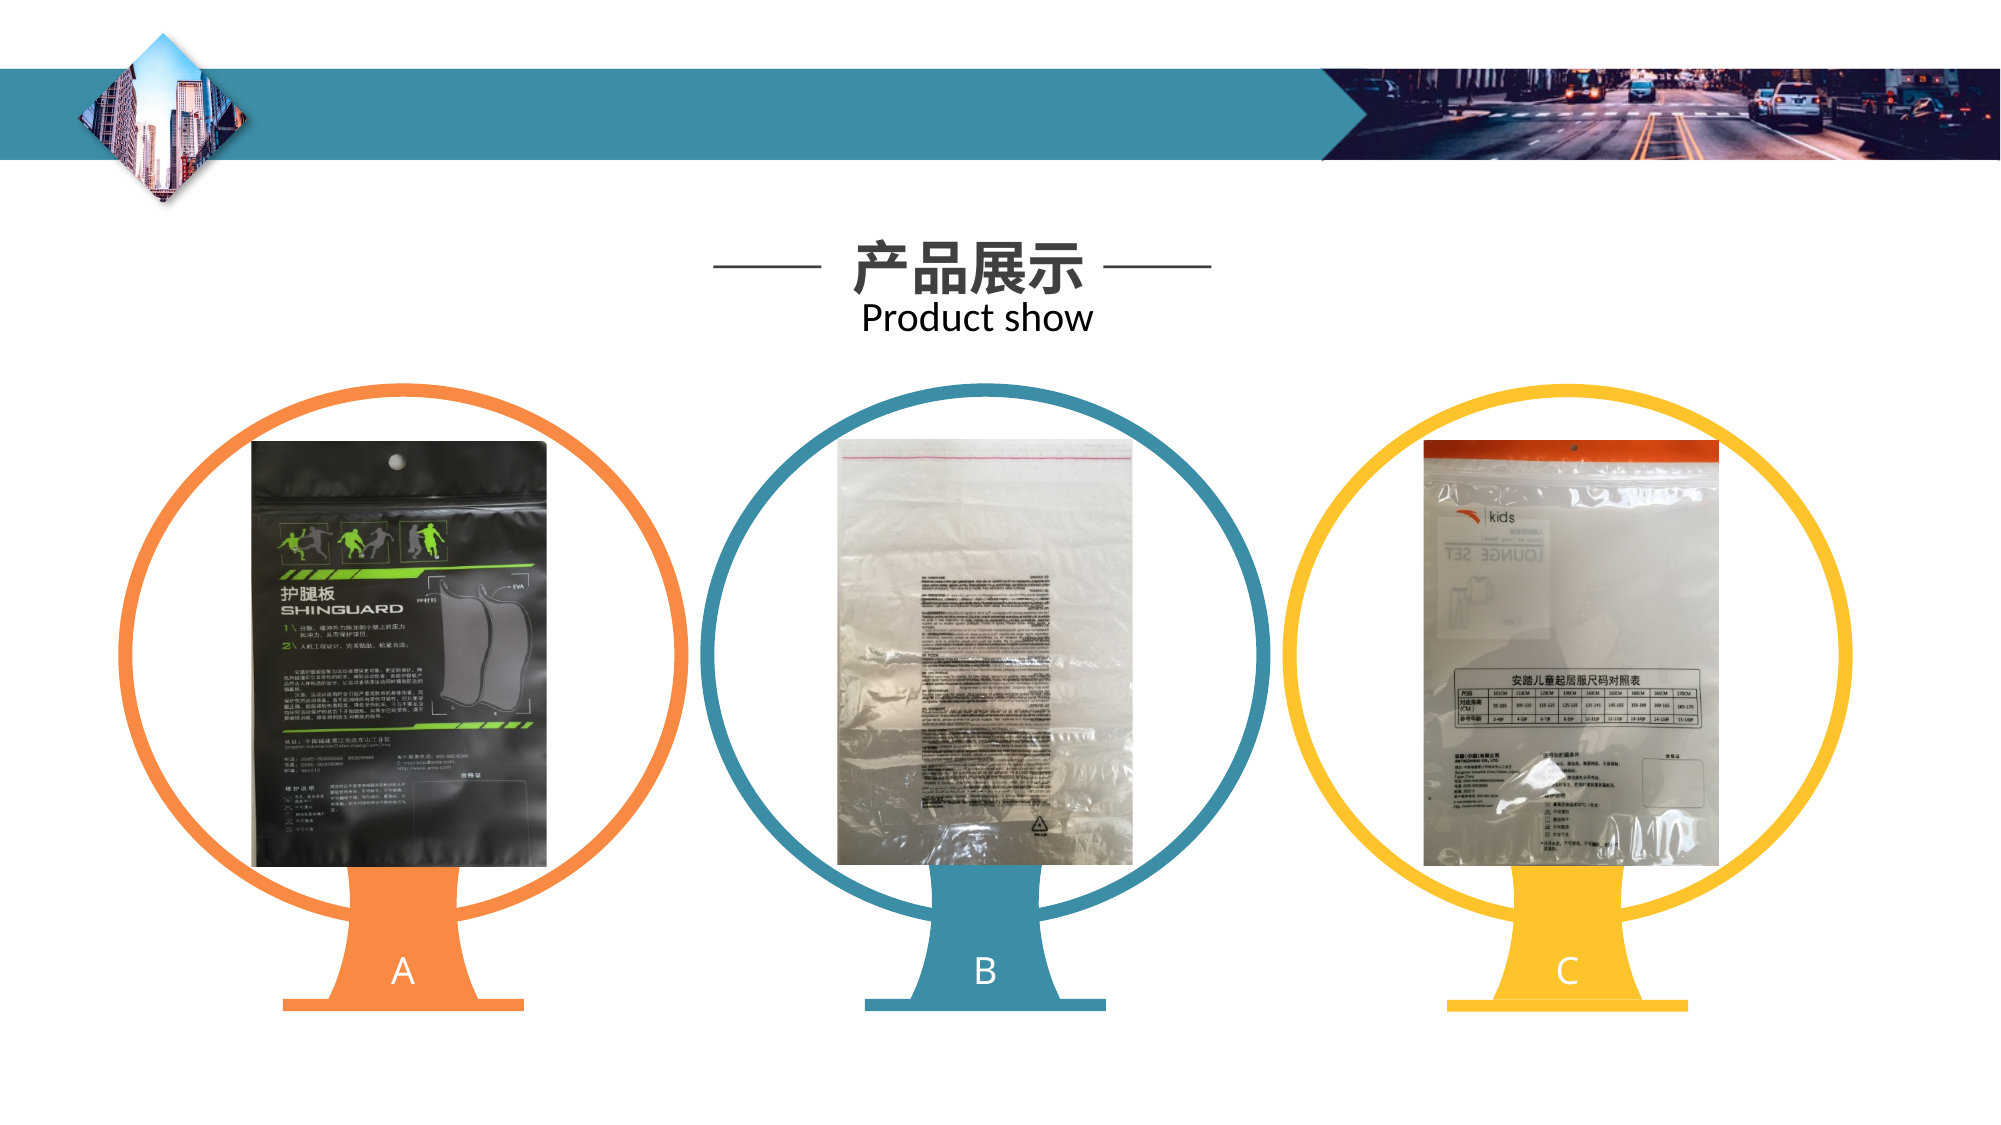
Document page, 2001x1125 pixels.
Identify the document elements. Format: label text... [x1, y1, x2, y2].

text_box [700, 383, 1271, 1012]
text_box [1282, 383, 1853, 1012]
picture [0, 33, 2001, 203]
picture [251, 441, 547, 867]
picture [1423, 439, 1719, 866]
picture [837, 439, 1133, 865]
text_box Product show [846, 281, 1264, 347]
text_box —— 产品展示 —— [405, 218, 1665, 323]
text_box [118, 383, 689, 1012]
